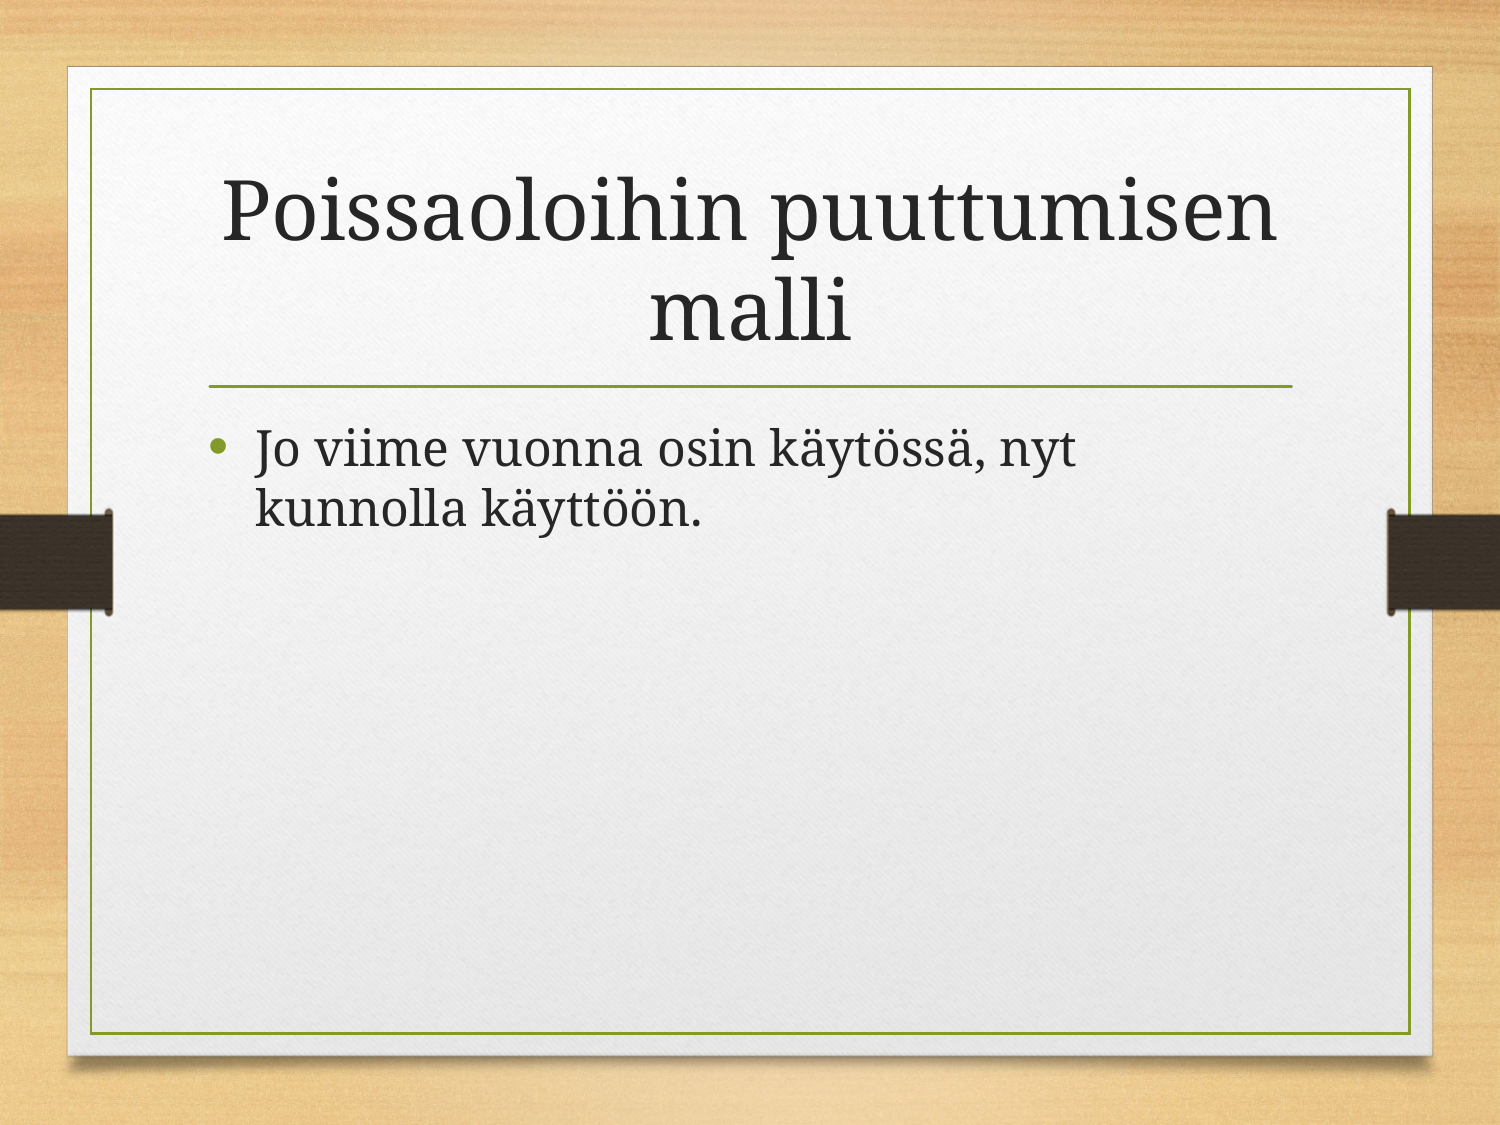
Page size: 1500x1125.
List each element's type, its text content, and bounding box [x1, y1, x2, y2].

title Poissaoloihin puuttumisen malli [193, 150, 1309, 365]
picture [0, 0, 1500, 1125]
list Jo viime vuonna osin käytössä, nyt kunnolla käyttöön. [193, 408, 1309, 974]
